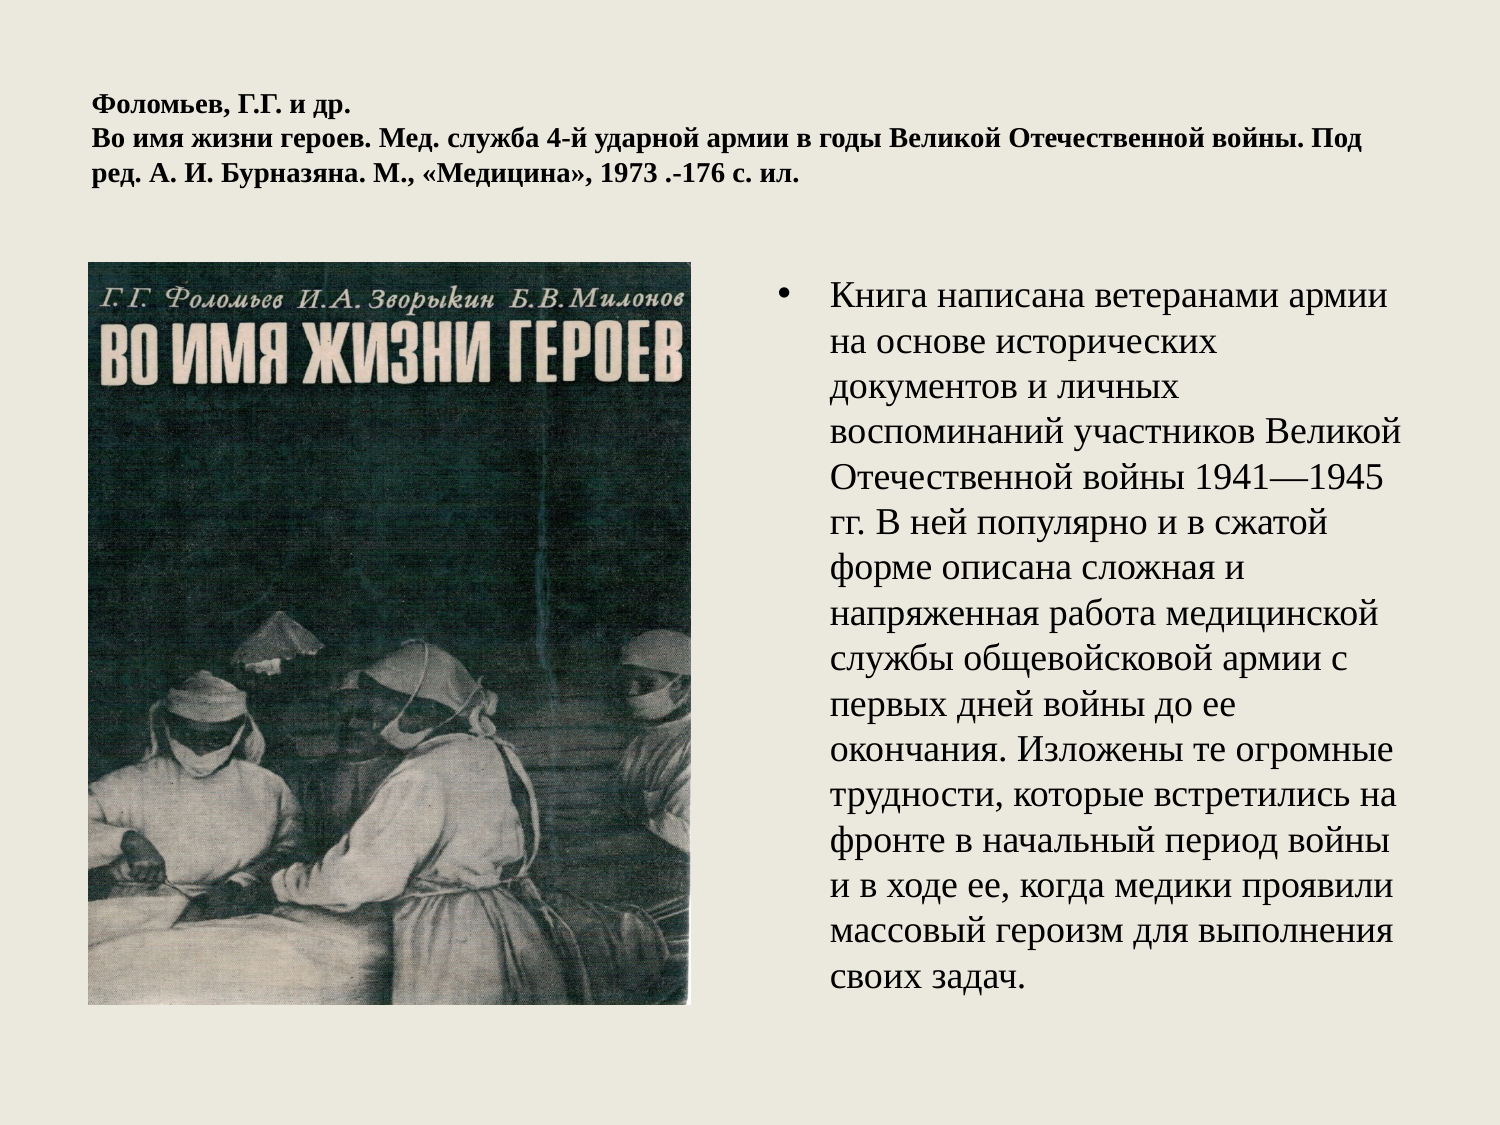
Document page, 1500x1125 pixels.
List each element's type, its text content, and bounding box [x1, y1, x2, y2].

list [88, 262, 692, 1006]
list Книга написана ветеранами армии на основе исторических документов и личных воспоминаний участников Великой Отечественной войны 1941—1945 гг. В ней популярно и в сжатой форме описана сложная и напряженная работа медицинской службы общевойсковой армии с первых дней войны до ее окончания. Изложены те огромные трудности, которые встретились на фронте в начальный период войны и в ходе ее, когда медики проявили массовый героизм для выполнения своих задач. [762, 262, 1425, 1005]
title Фоломьев, Г.Г. и др. Во имя жизни героев. Мед. служба 4-й ударной армии в годы Великой Отечественной войны. Под ред. А. И. Бурназяна. М., «Медицина», 1973 .-176 с. ил. [76, 42, 1427, 231]
